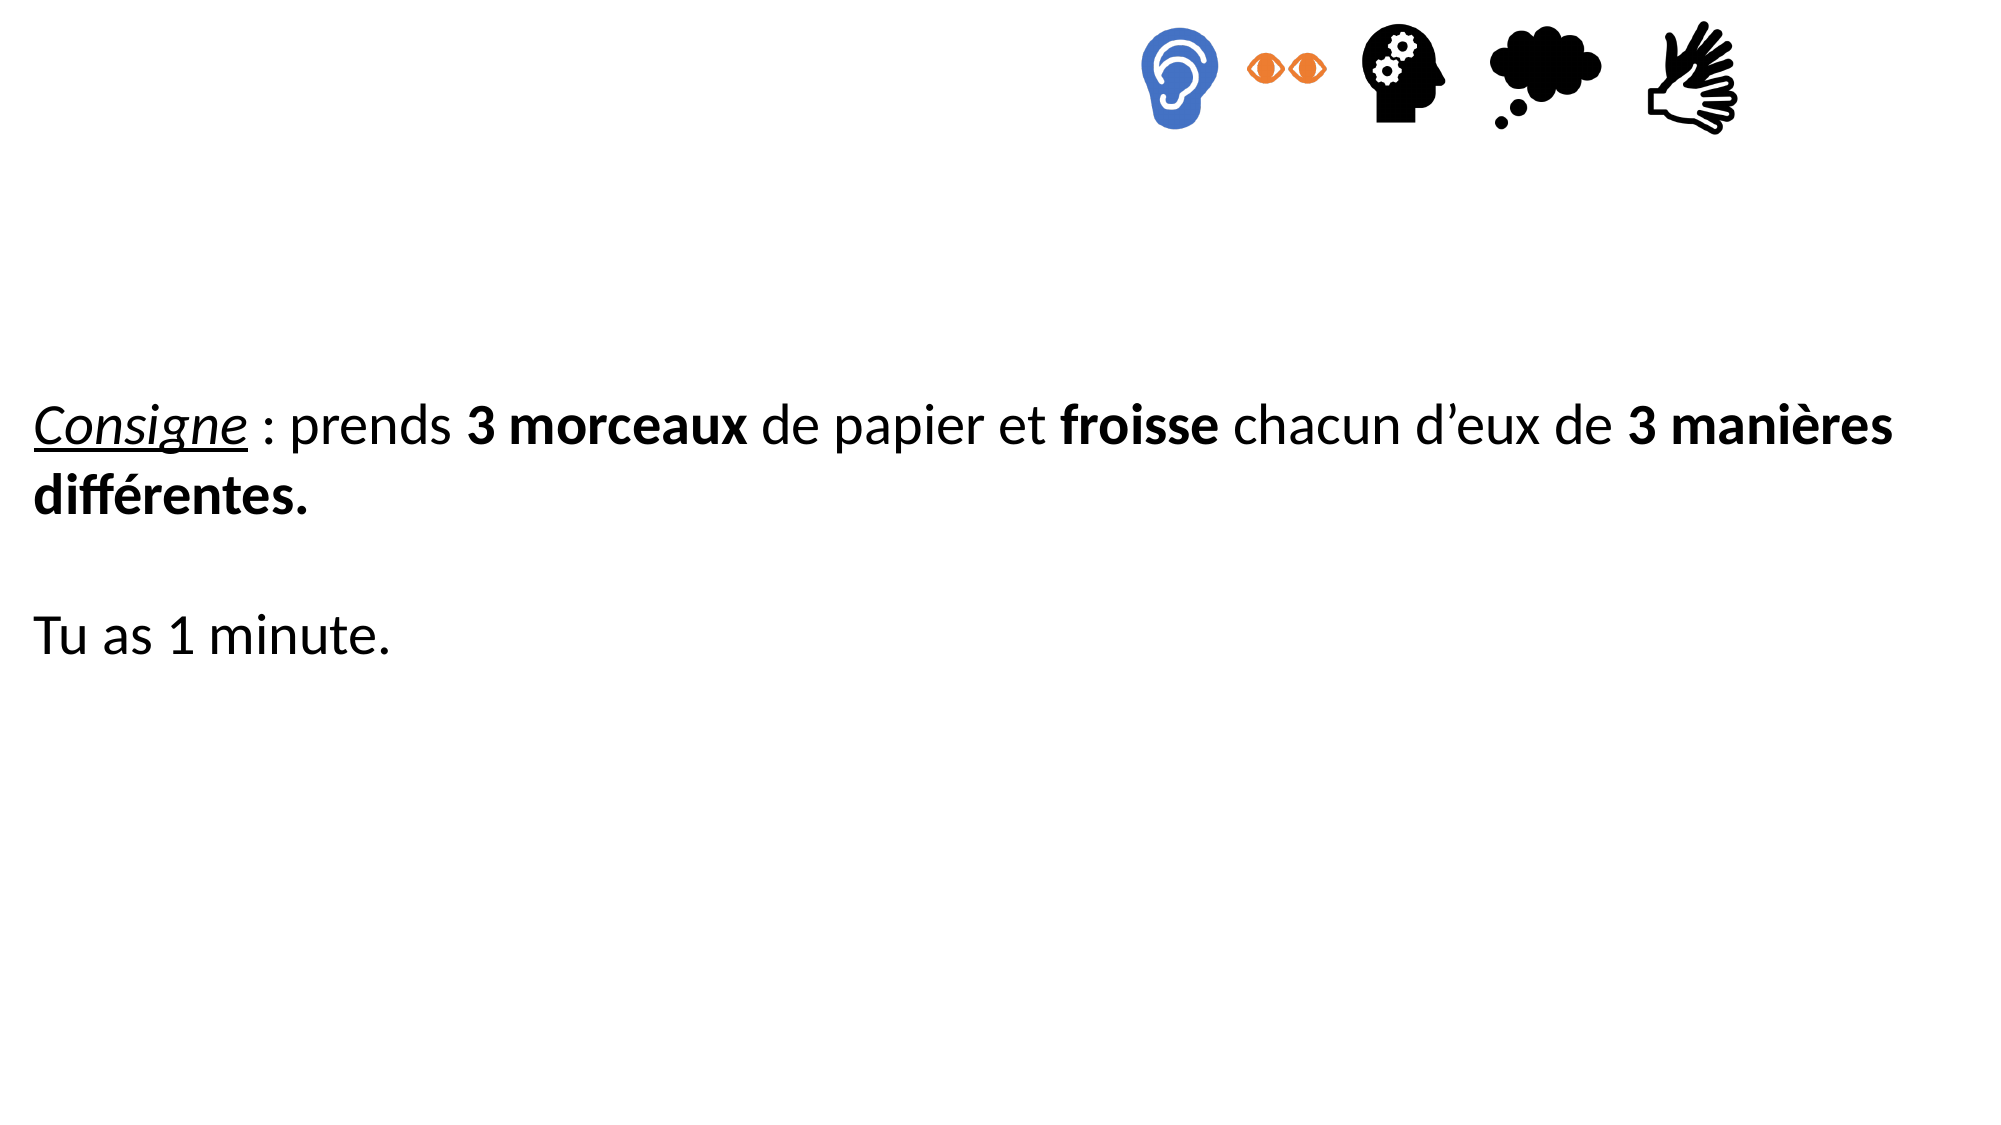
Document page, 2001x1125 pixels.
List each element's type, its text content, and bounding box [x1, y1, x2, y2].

picture [1110, 9, 1330, 146]
text_box Consigne : prends 3 morceaux de papier et froisse chacun d’eux de 3 manières différentes. Tu as 1 minute. [19, 378, 2000, 674]
picture [1477, 9, 1614, 146]
picture [1623, 9, 1761, 146]
picture [1345, 17, 1462, 135]
